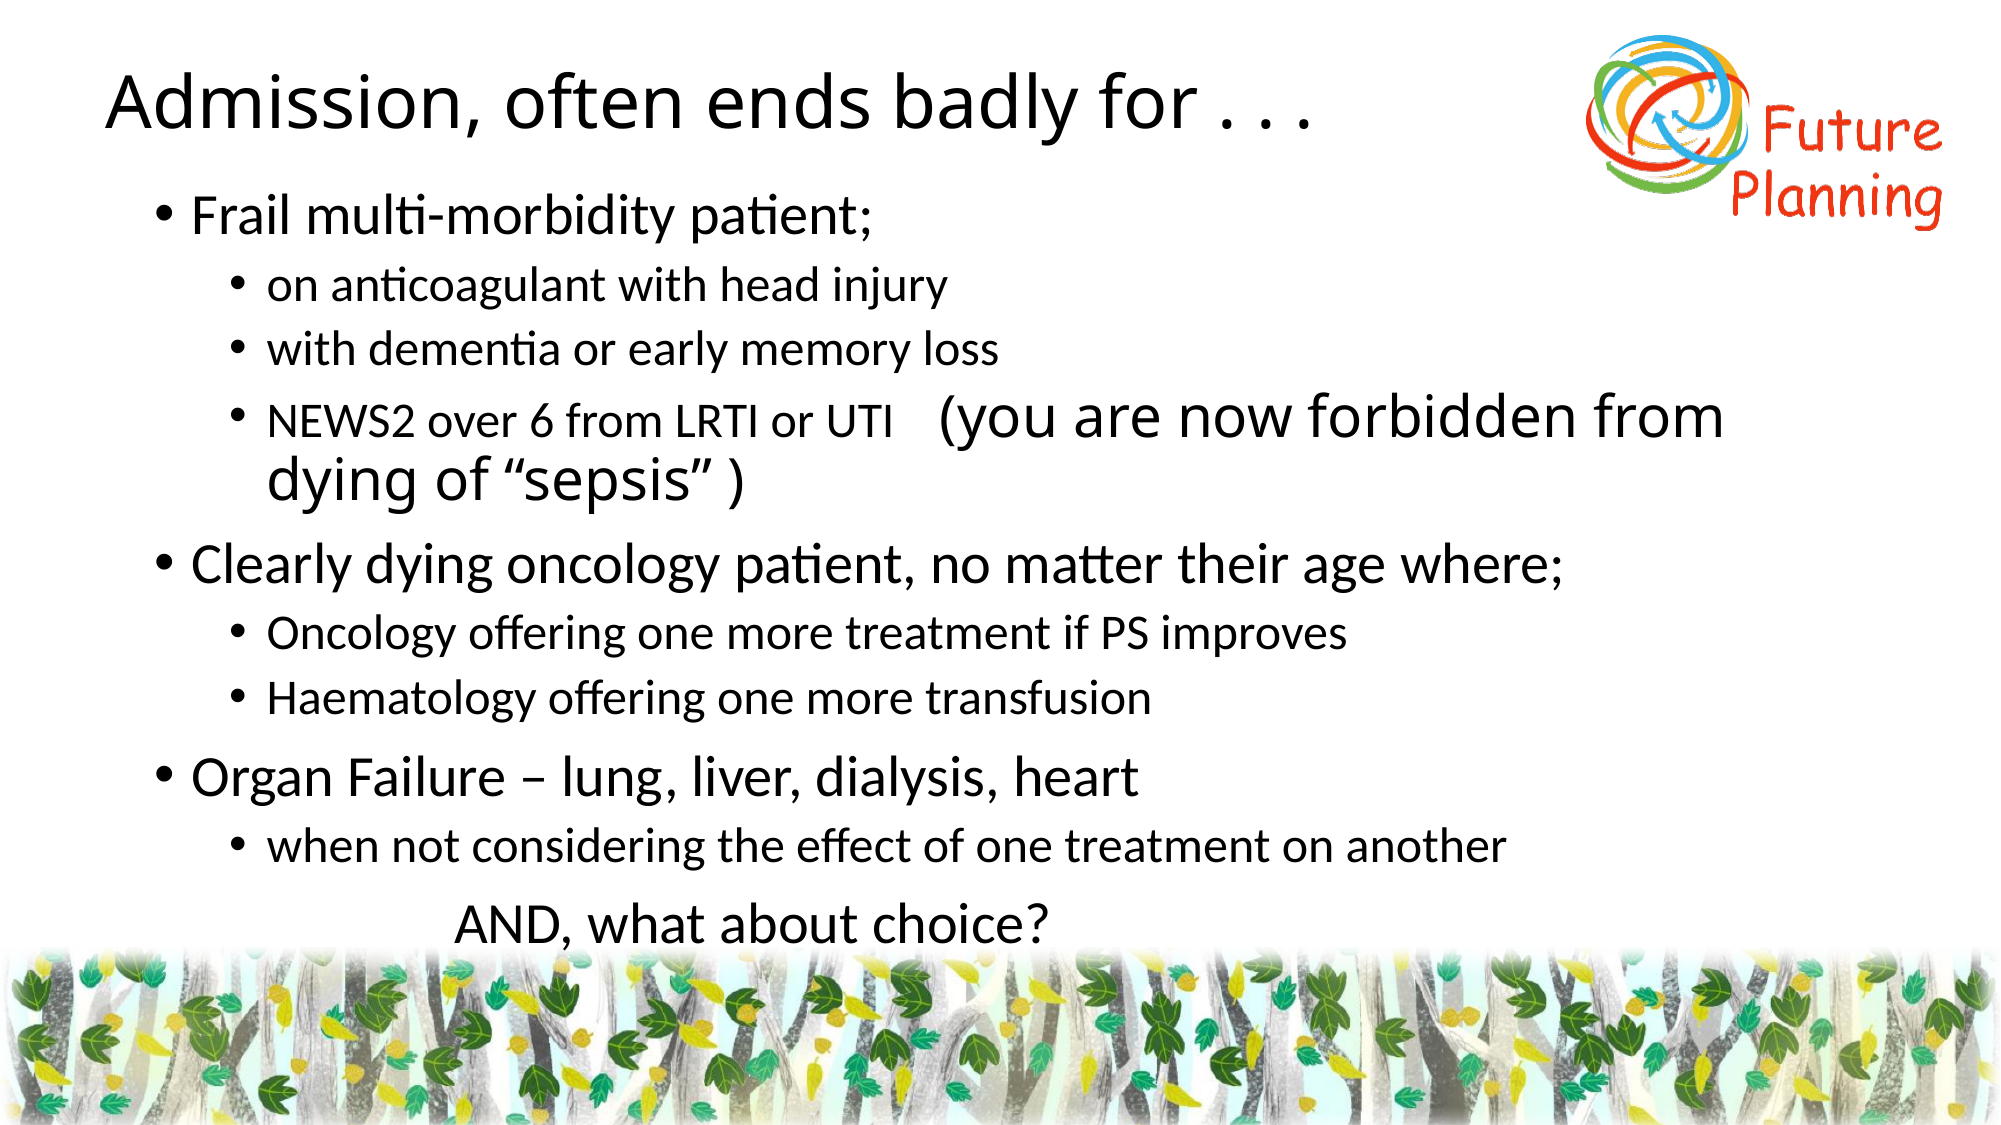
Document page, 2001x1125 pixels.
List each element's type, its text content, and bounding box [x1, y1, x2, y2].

list Frail multi-morbidity patient; on anticoagulant with head injury with dementia or early memory loss NEWS2 over 6 from LRTI or UTI (you are now forbidden from dying of “sepsis” ) Clearly dying oncology patient, no matter their age where; Oncology offering one more treatment if PS improves Haematology offering one more transfusion Organ Failure – lung, liver, dialysis, heart when not considering the effect of one treatment on another AND, what about choice? [139, 177, 1823, 1066]
title Admission, often ends badly for . . . [90, 33, 1494, 178]
picture [1584, 34, 1979, 265]
picture [29, 976, 1972, 1111]
